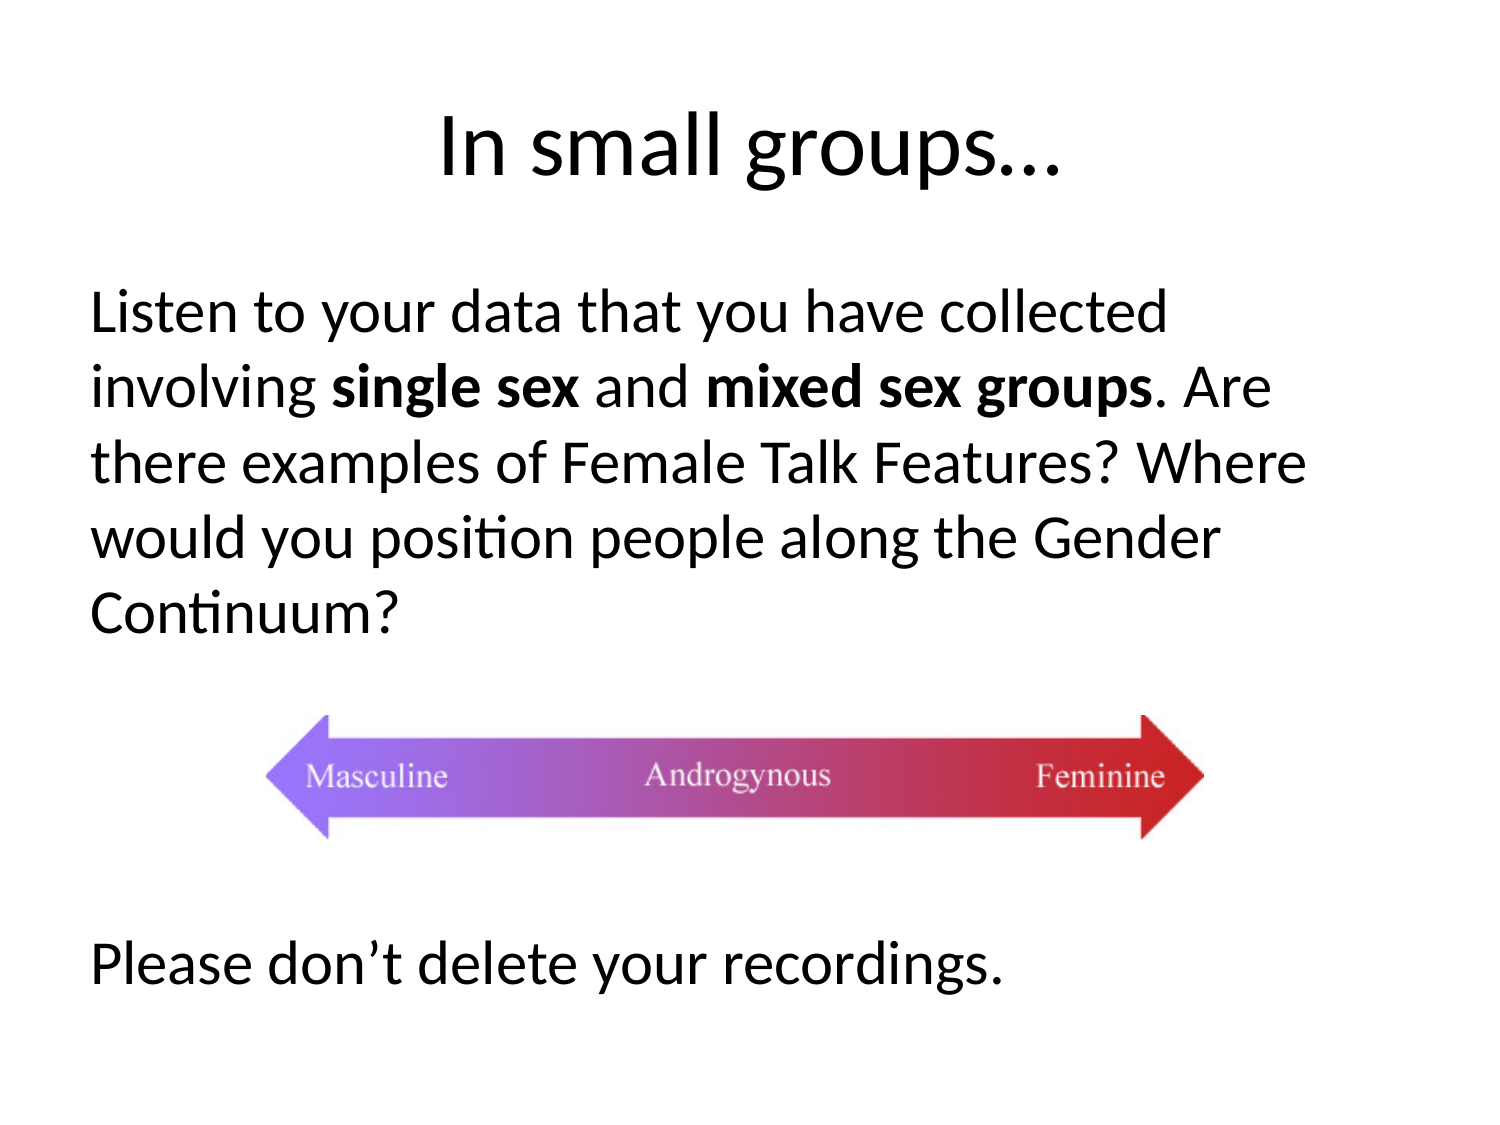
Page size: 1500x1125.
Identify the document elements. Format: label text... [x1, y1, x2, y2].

title In small groups… [75, 45, 1425, 233]
picture [266, 715, 1205, 842]
list Listen to your data that you have collected involving single sex and mixed sex groups. Are there examples of Female Talk Features? Where would you position people along the Gender Continuum? Please don’t delete your recordings. [75, 262, 1425, 1005]
